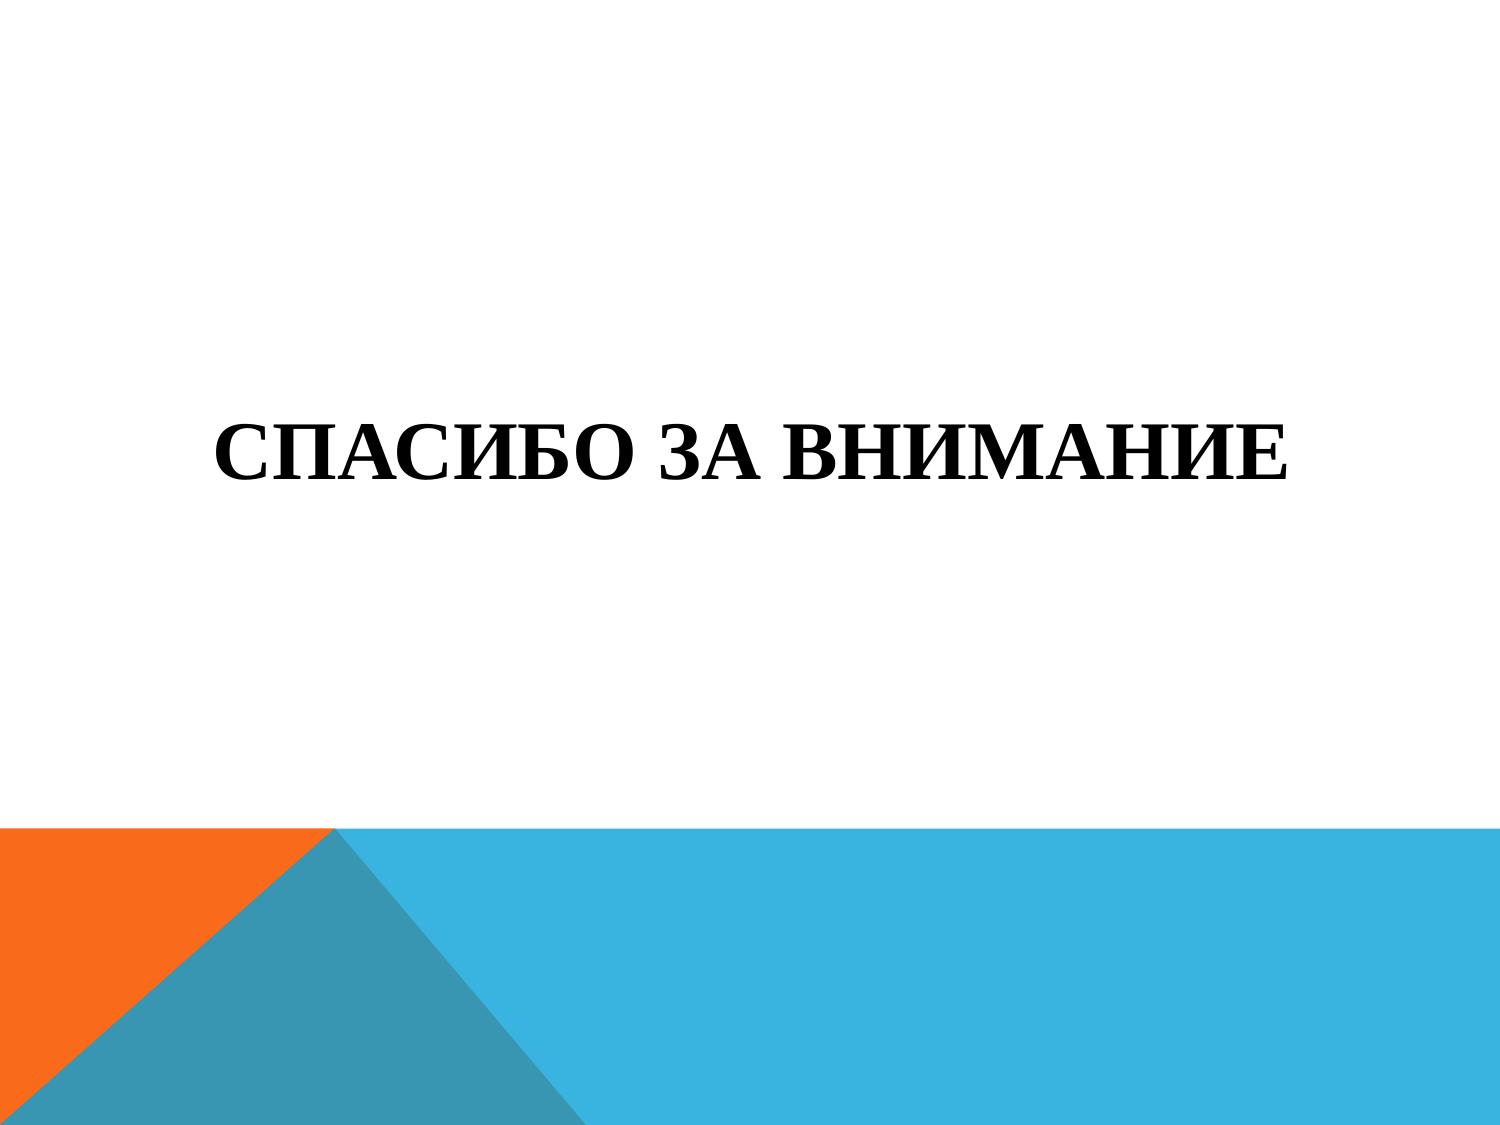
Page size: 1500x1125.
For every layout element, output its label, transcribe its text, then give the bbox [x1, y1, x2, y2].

list СПАСИБО ЗА ВНИМАНИЕ [135, 180, 1369, 768]
